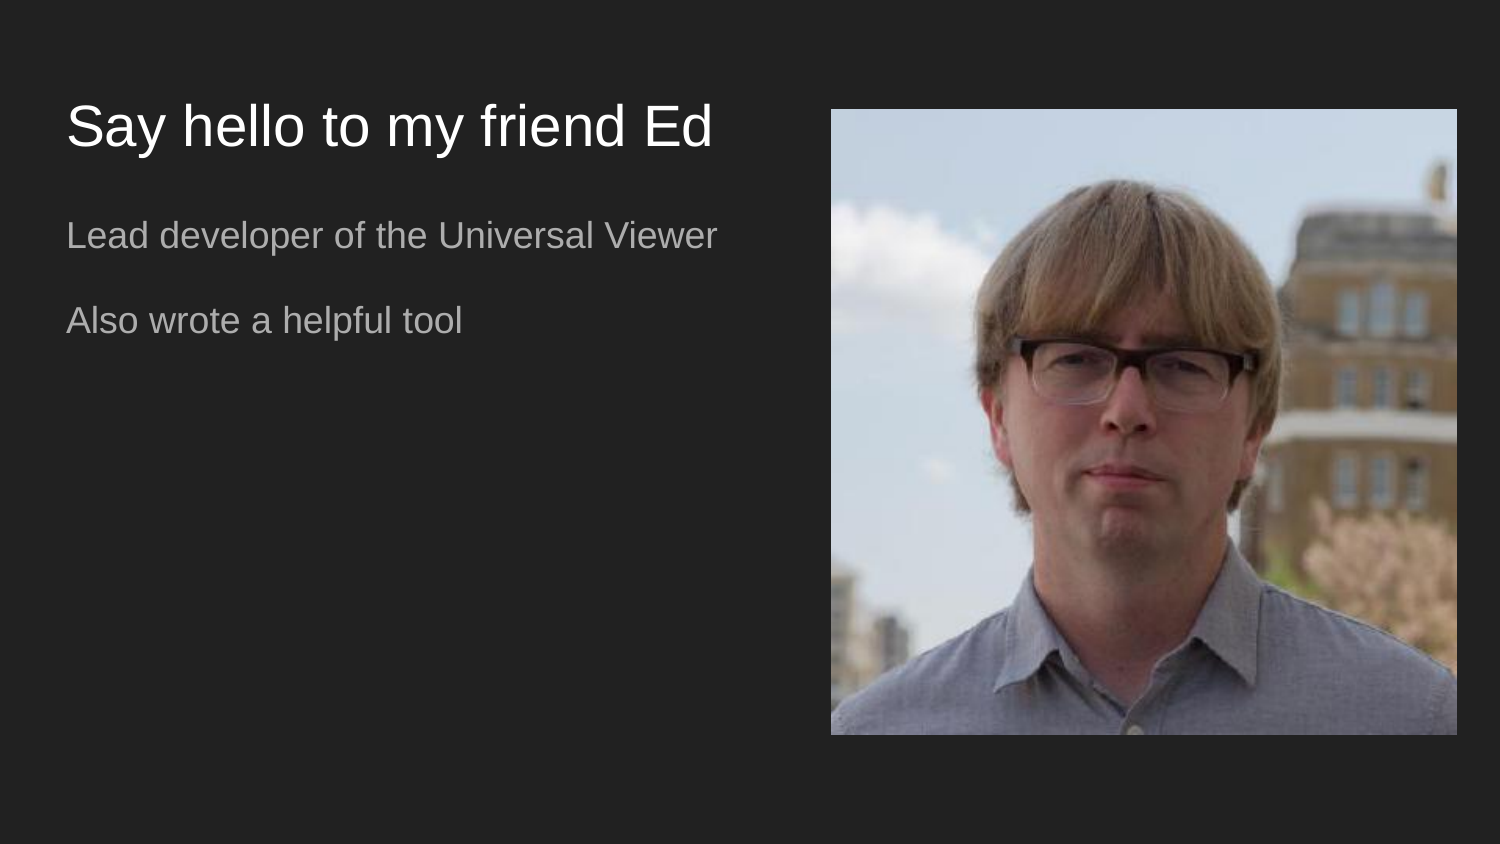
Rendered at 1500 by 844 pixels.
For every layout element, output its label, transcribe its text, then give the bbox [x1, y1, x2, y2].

list Lead developer of the Universal Viewer Also wrote a helpful tool [51, 189, 832, 750]
picture [831, 109, 1457, 735]
title Say hello to my friend Ed [51, 72, 1449, 167]
